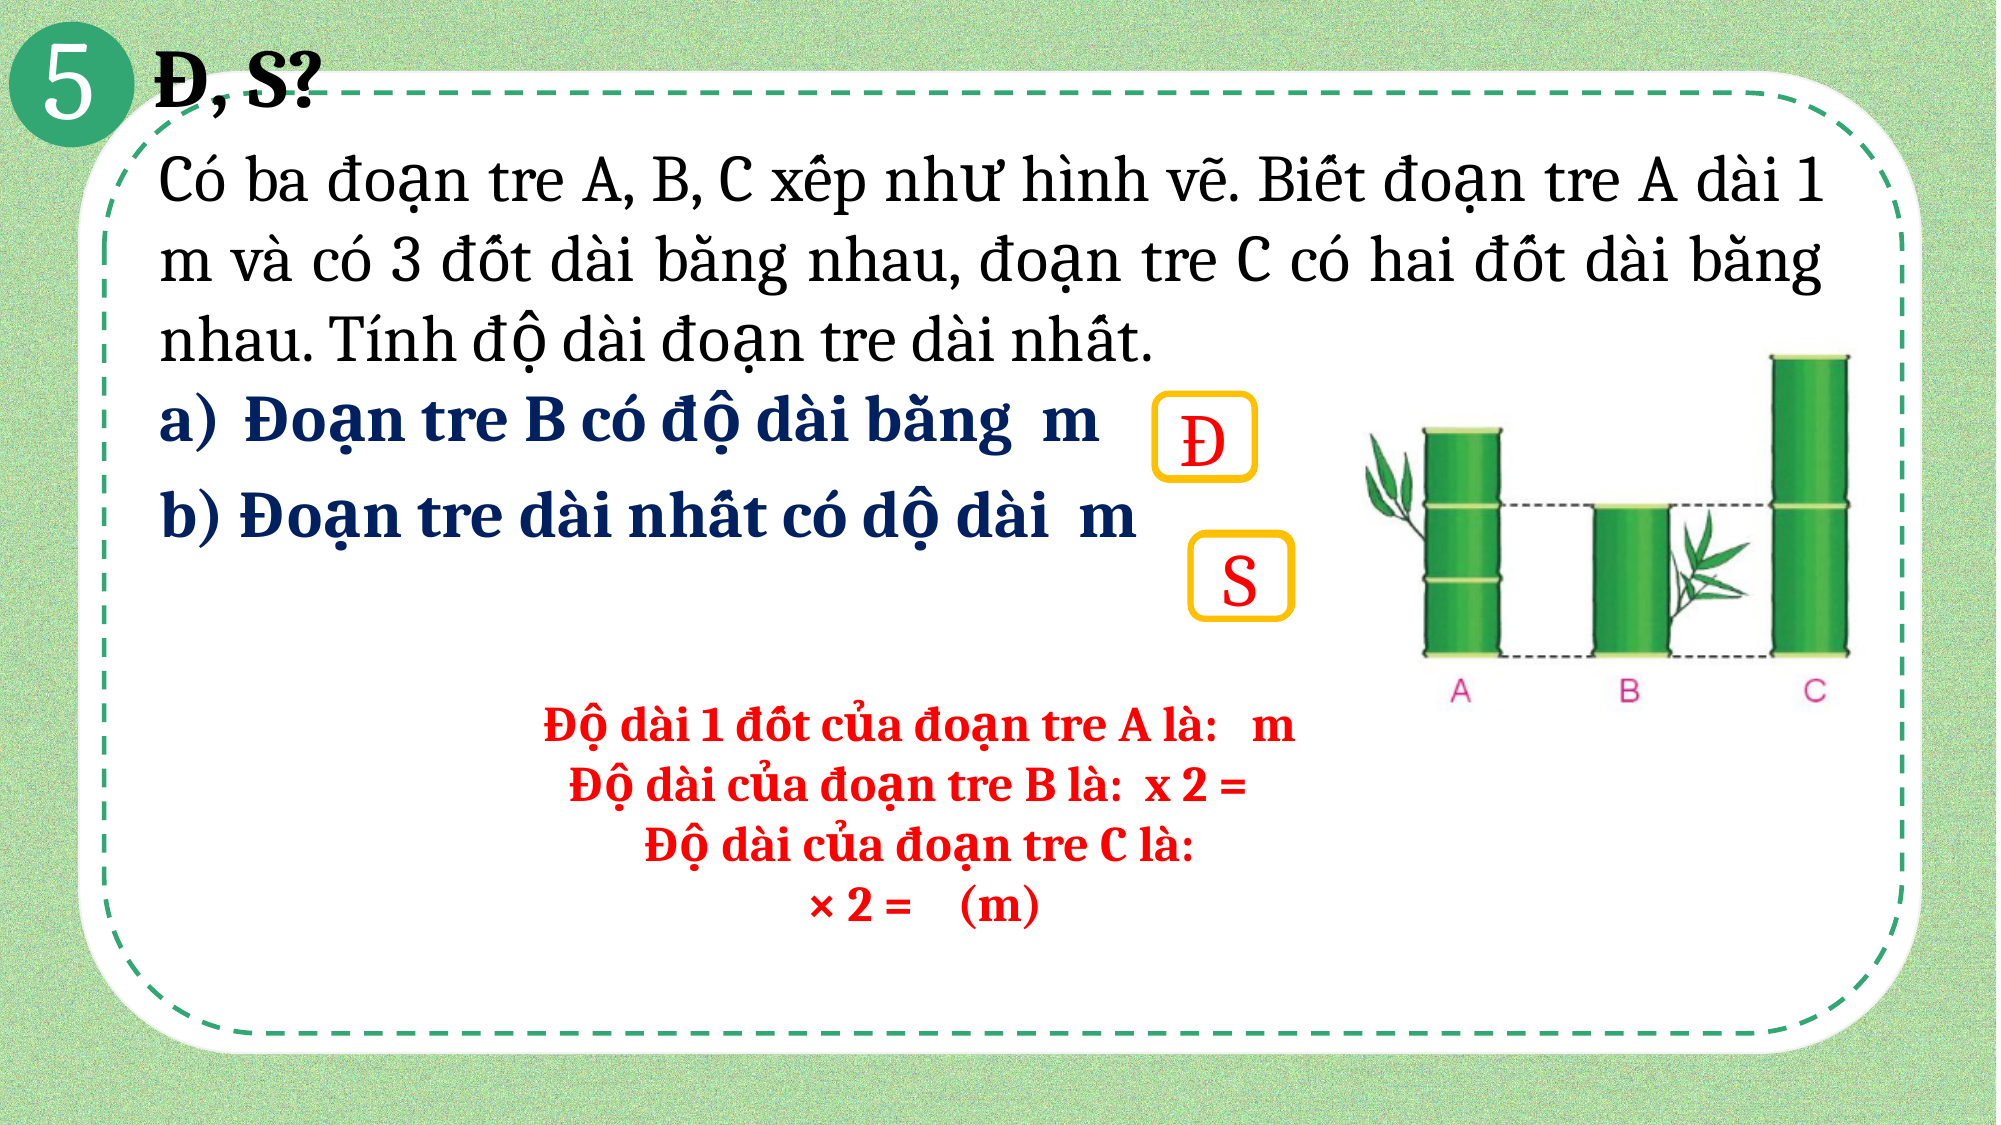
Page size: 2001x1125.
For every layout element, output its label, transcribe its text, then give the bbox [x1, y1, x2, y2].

text_box Có ba đoạn tre A, B, C xếp như hình vẽ. Biết đoạn tre A dài 1 m và có 3 đốt dài bằng nhau, đoạn tre C có hai đốt dài bằng nhau. Tính độ dài đoạn tre dài nhất. [145, 127, 1838, 383]
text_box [0, 0, 139, 152]
text_box S [1189, 533, 1292, 620]
text_box Đ, S? [139, 17, 396, 132]
picture [1344, 338, 1884, 712]
text_box Đ [1153, 392, 1256, 480]
picture [0, 0, 1997, 1125]
